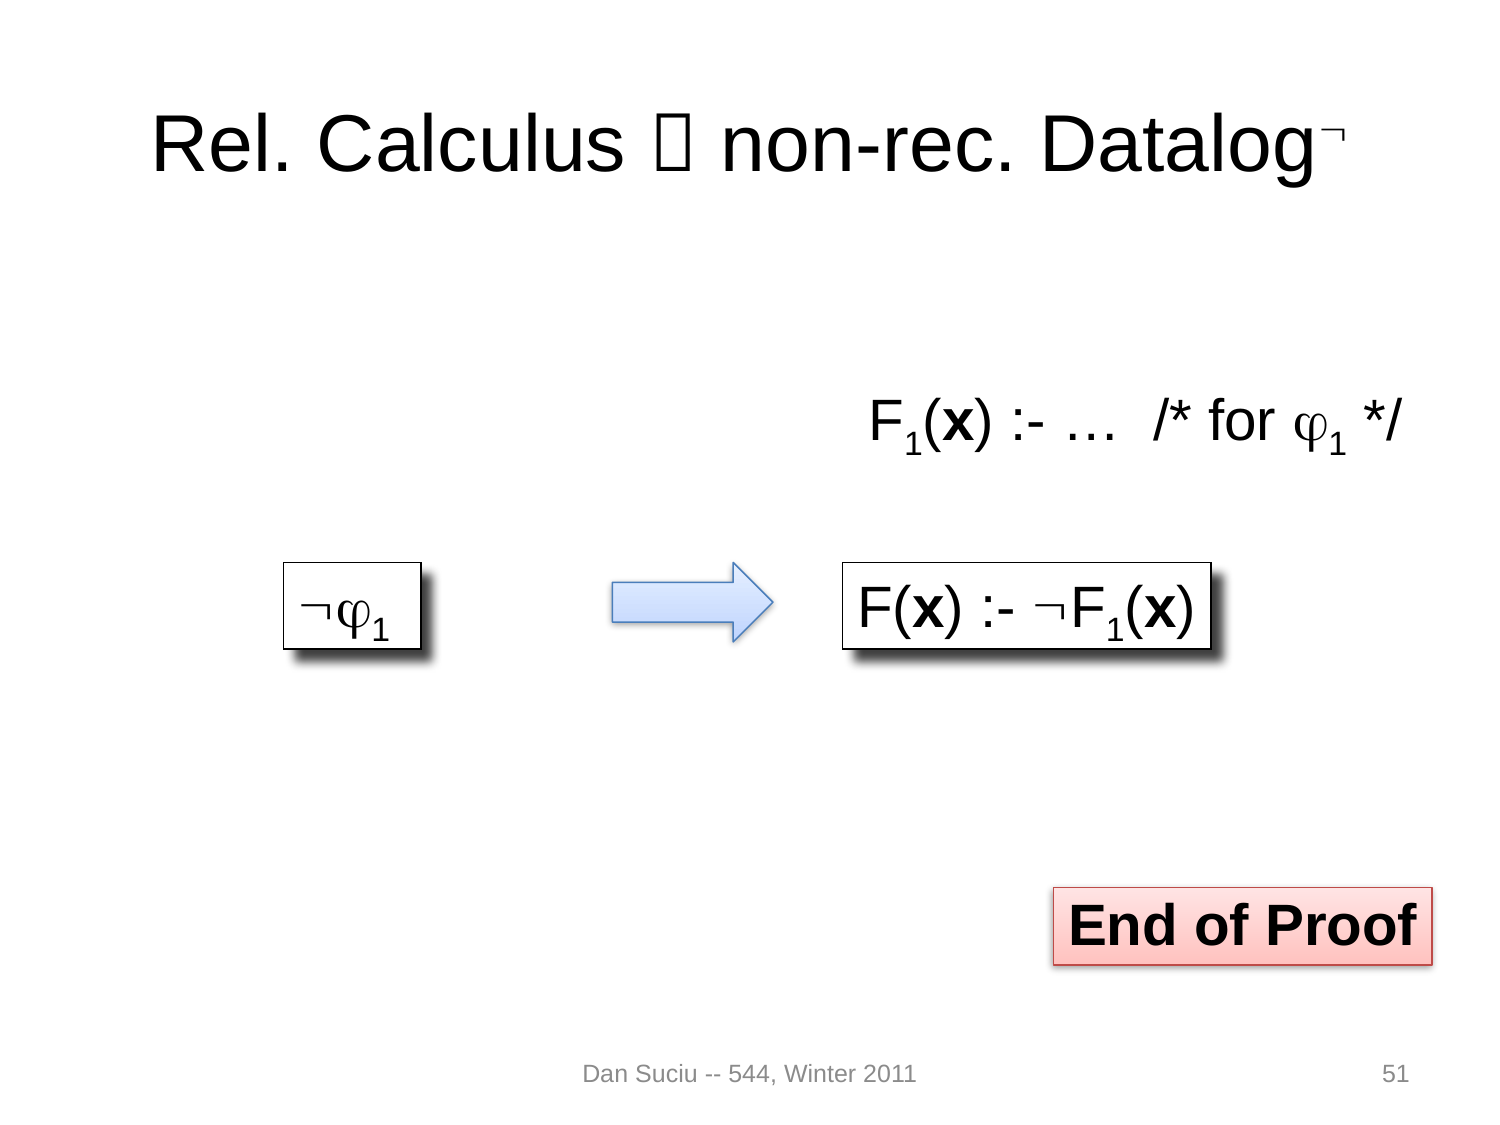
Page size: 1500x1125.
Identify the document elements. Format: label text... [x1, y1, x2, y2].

title Rel. Calculus  non-rec. Datalog [75, 45, 1425, 233]
footer Dan Suciu -- 544, Winter 2011 [512, 1042, 988, 1103]
slide_number 51 [1074, 1042, 1425, 1103]
text_box F1(x) :- … /* for 1 */ [853, 375, 1418, 470]
text_box End of Proof [1053, 887, 1433, 966]
text_box 1 [283, 562, 422, 649]
text_box [611, 561, 774, 643]
text_box F(x) :- F1(x) [842, 562, 1212, 649]
